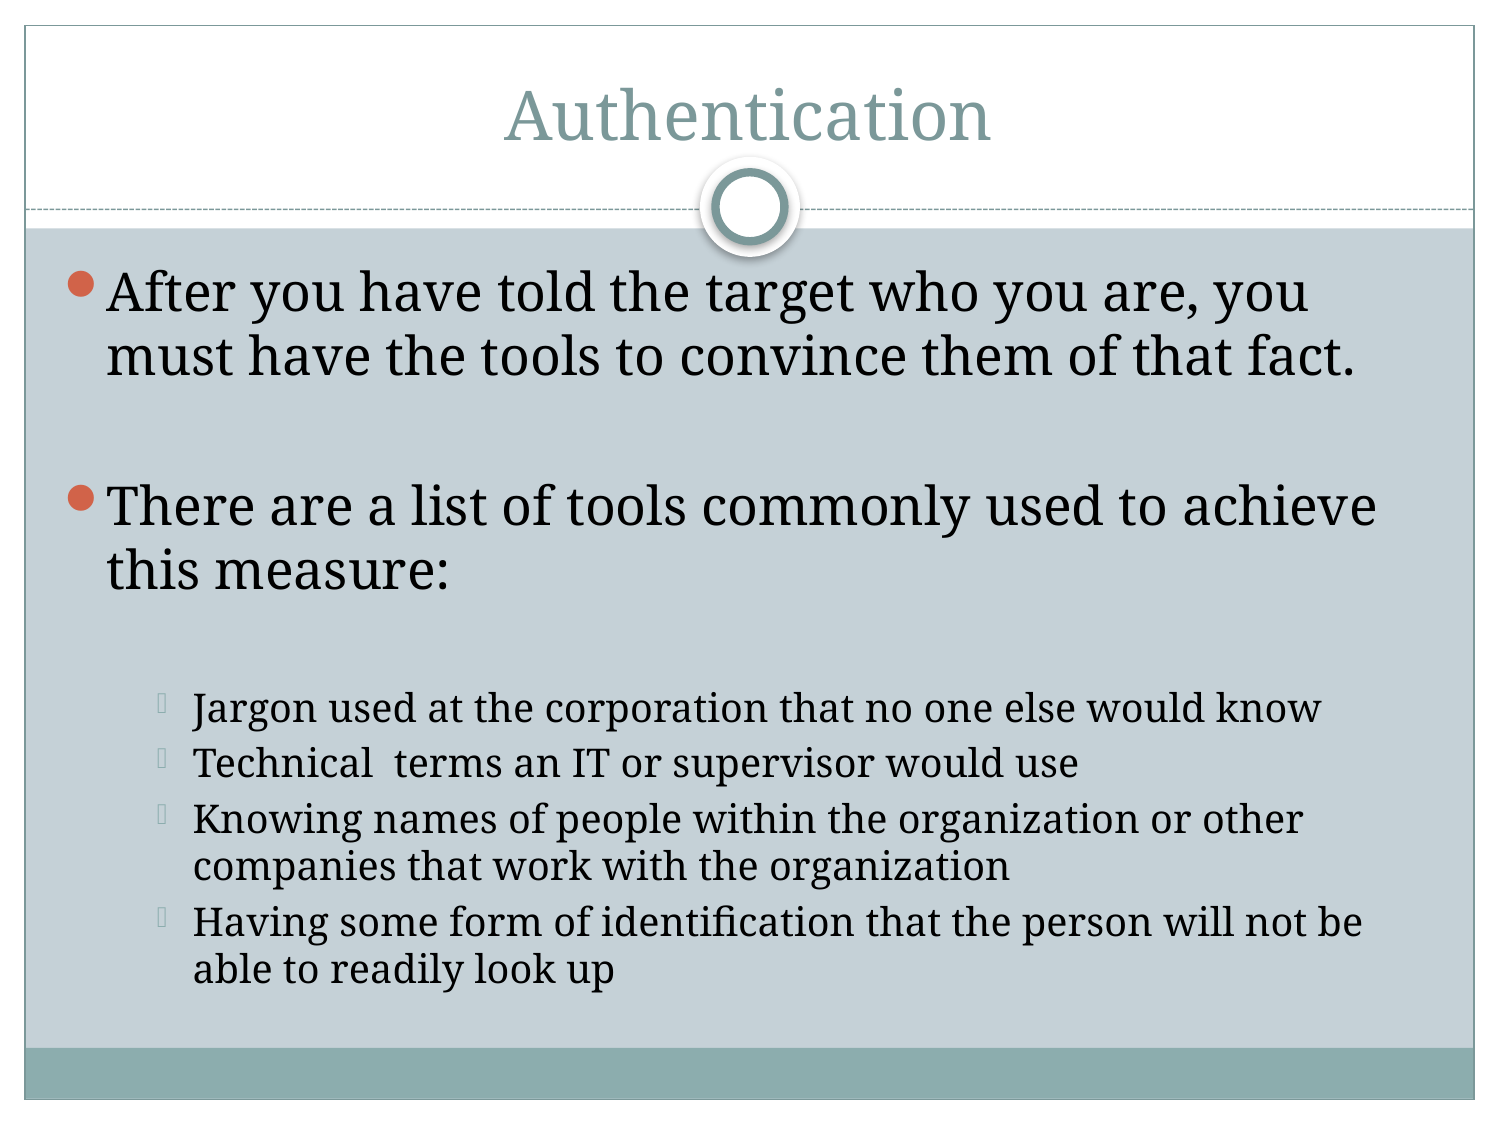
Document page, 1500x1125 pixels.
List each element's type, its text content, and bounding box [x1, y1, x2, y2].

title Authentication [49, 37, 1450, 162]
list After you have told the target who you are, you must have the tools to convince them of that fact. There are a list of tools commonly used to achieve this measure: Jargon used at the corporation that no one else would know Technical terms an IT or supervisor would use Knowing names of people within the organization or other companies that work with the organization Having some form of identification that the person will not be able to readily look up [49, 250, 1445, 1001]
